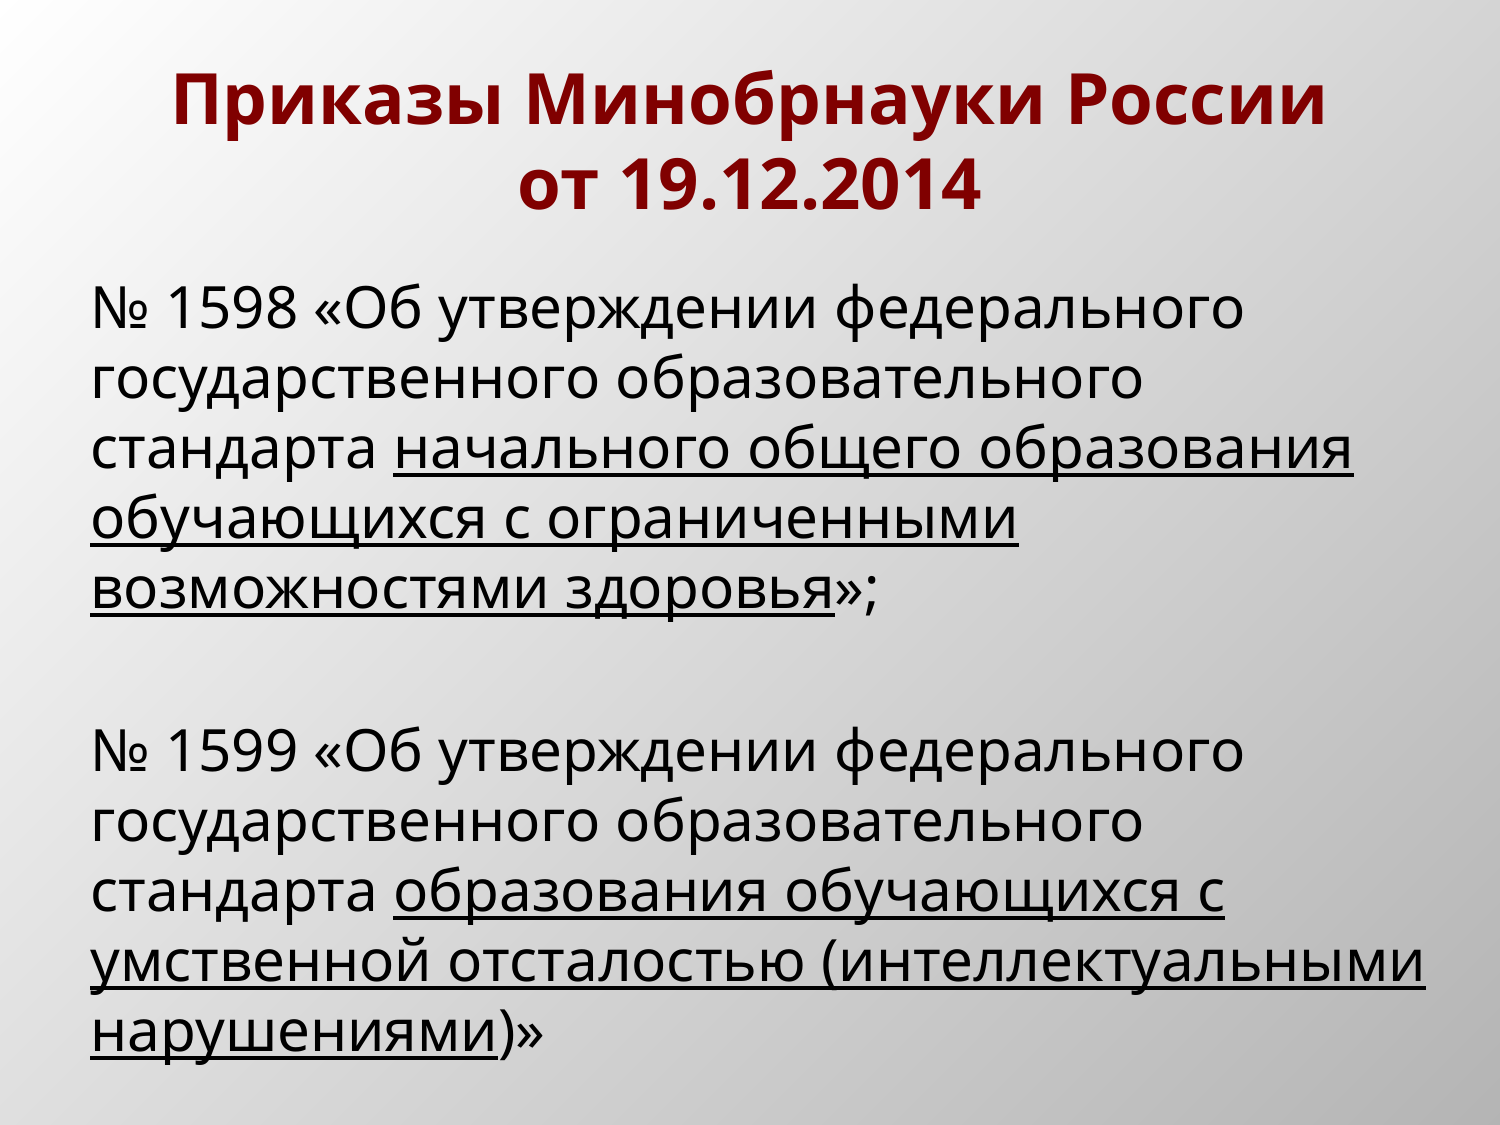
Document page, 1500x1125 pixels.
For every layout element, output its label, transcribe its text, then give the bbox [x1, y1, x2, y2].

title Приказы Минобрнауки России от 19.12.2014 [75, 45, 1425, 233]
list № 1598 «Об утверждении федерального государственного образовательного стандарта начального общего образования обучающихся с ограниченными возможностями здоровья»; № 1599 «Об утверждении федерального государственного образовательного стандарта образования обучающихся с умственной отсталостью (интеллектуальными нарушениями)» [53, 262, 1459, 1035]
